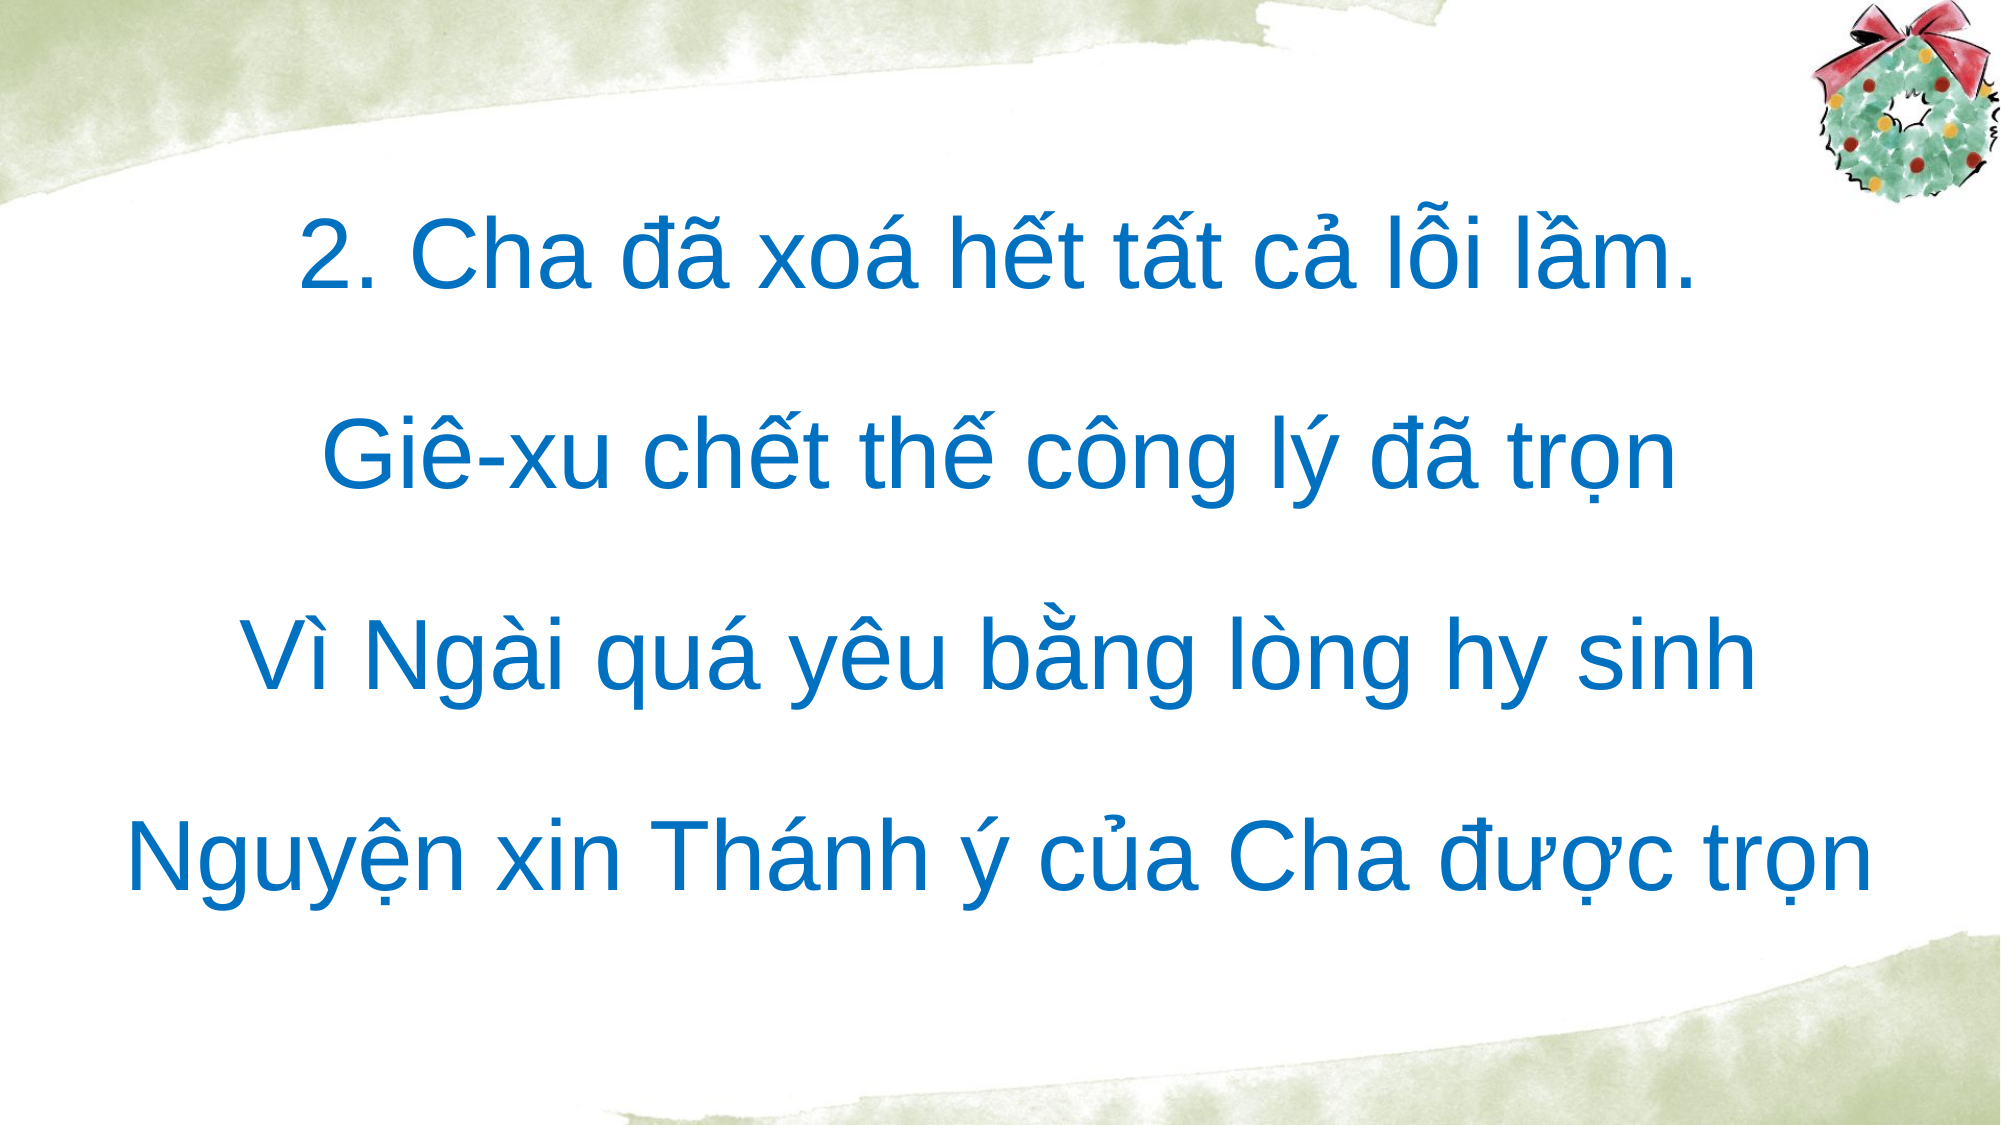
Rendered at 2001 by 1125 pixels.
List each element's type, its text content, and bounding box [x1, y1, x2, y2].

list 2. Cha đã xoá hết tất cả lỗi lầm. Giê-xu chết thế công lý đã trọn Vì Ngài quá yêu bằng lòng hy sinh Nguyện xin Thánh ý của Cha được trọn [0, 0, 2000, 1125]
